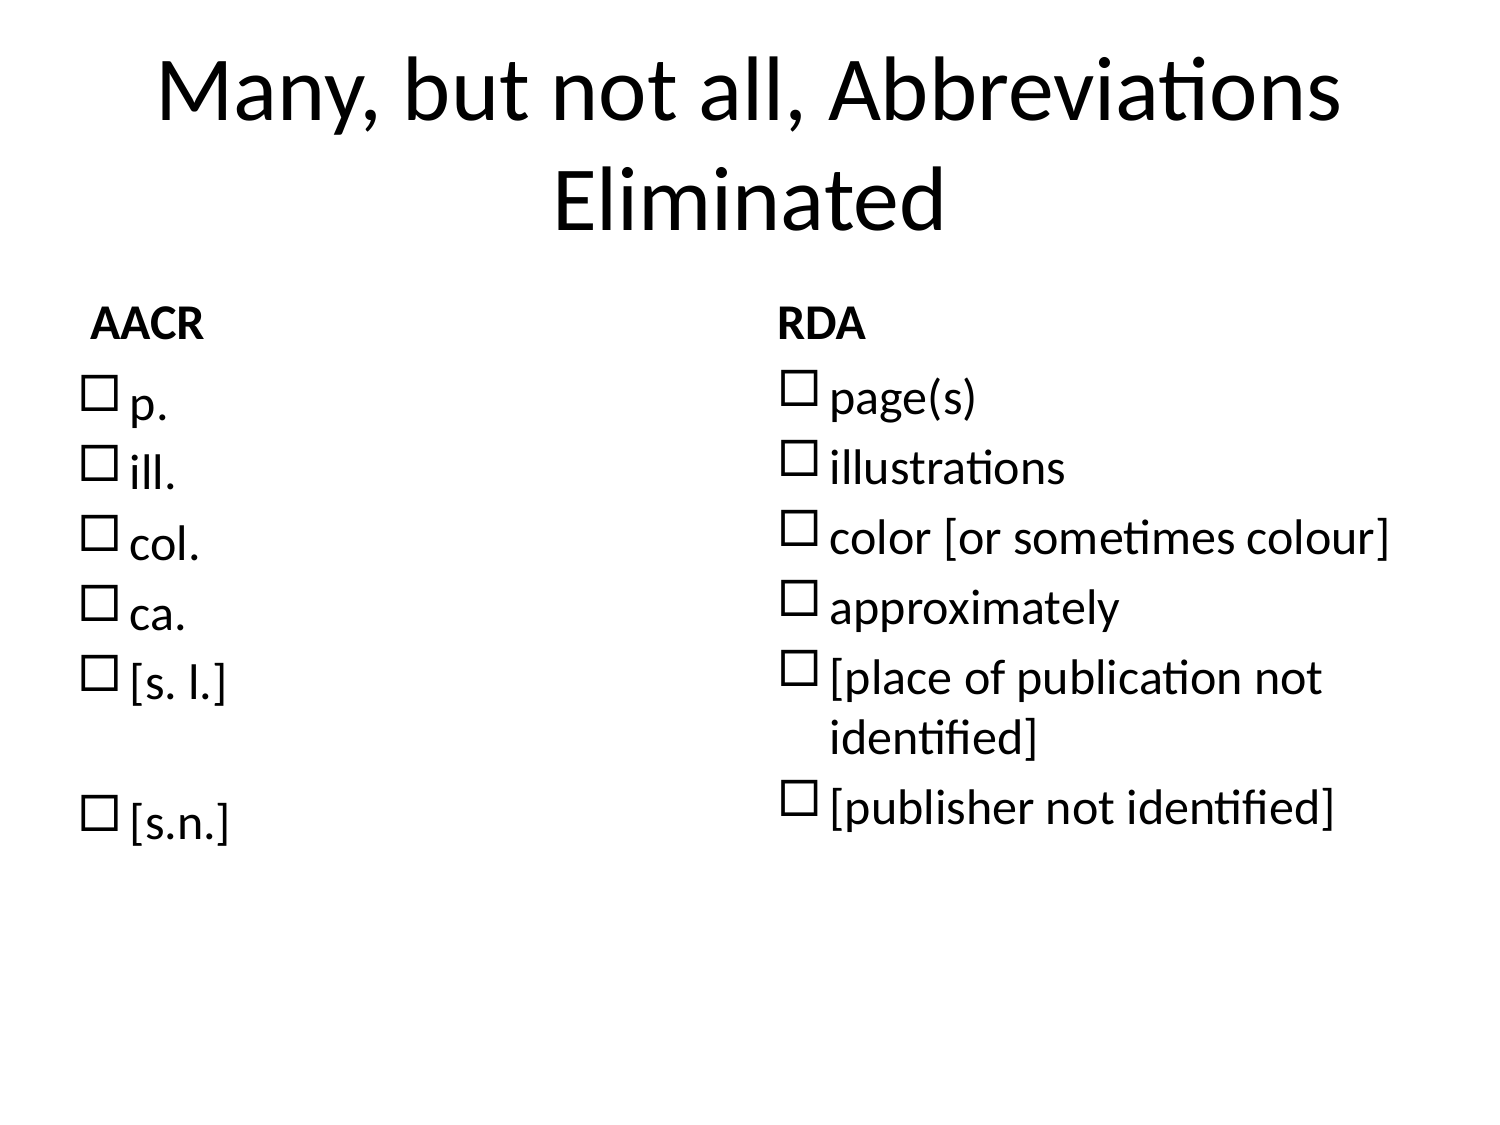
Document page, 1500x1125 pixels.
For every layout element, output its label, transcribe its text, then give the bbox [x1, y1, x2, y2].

list page(s) illustrations color [or sometimes colour] approximately [place of publication not identified] [publisher not identified] [761, 356, 1425, 1005]
list p. ill. col. ca. [s. l.] [s.n.] [62, 362, 726, 1011]
list AACR [75, 251, 738, 357]
title Many, but not all, Abbreviations Eliminated [75, 45, 1425, 233]
list RDA [761, 251, 1425, 356]
